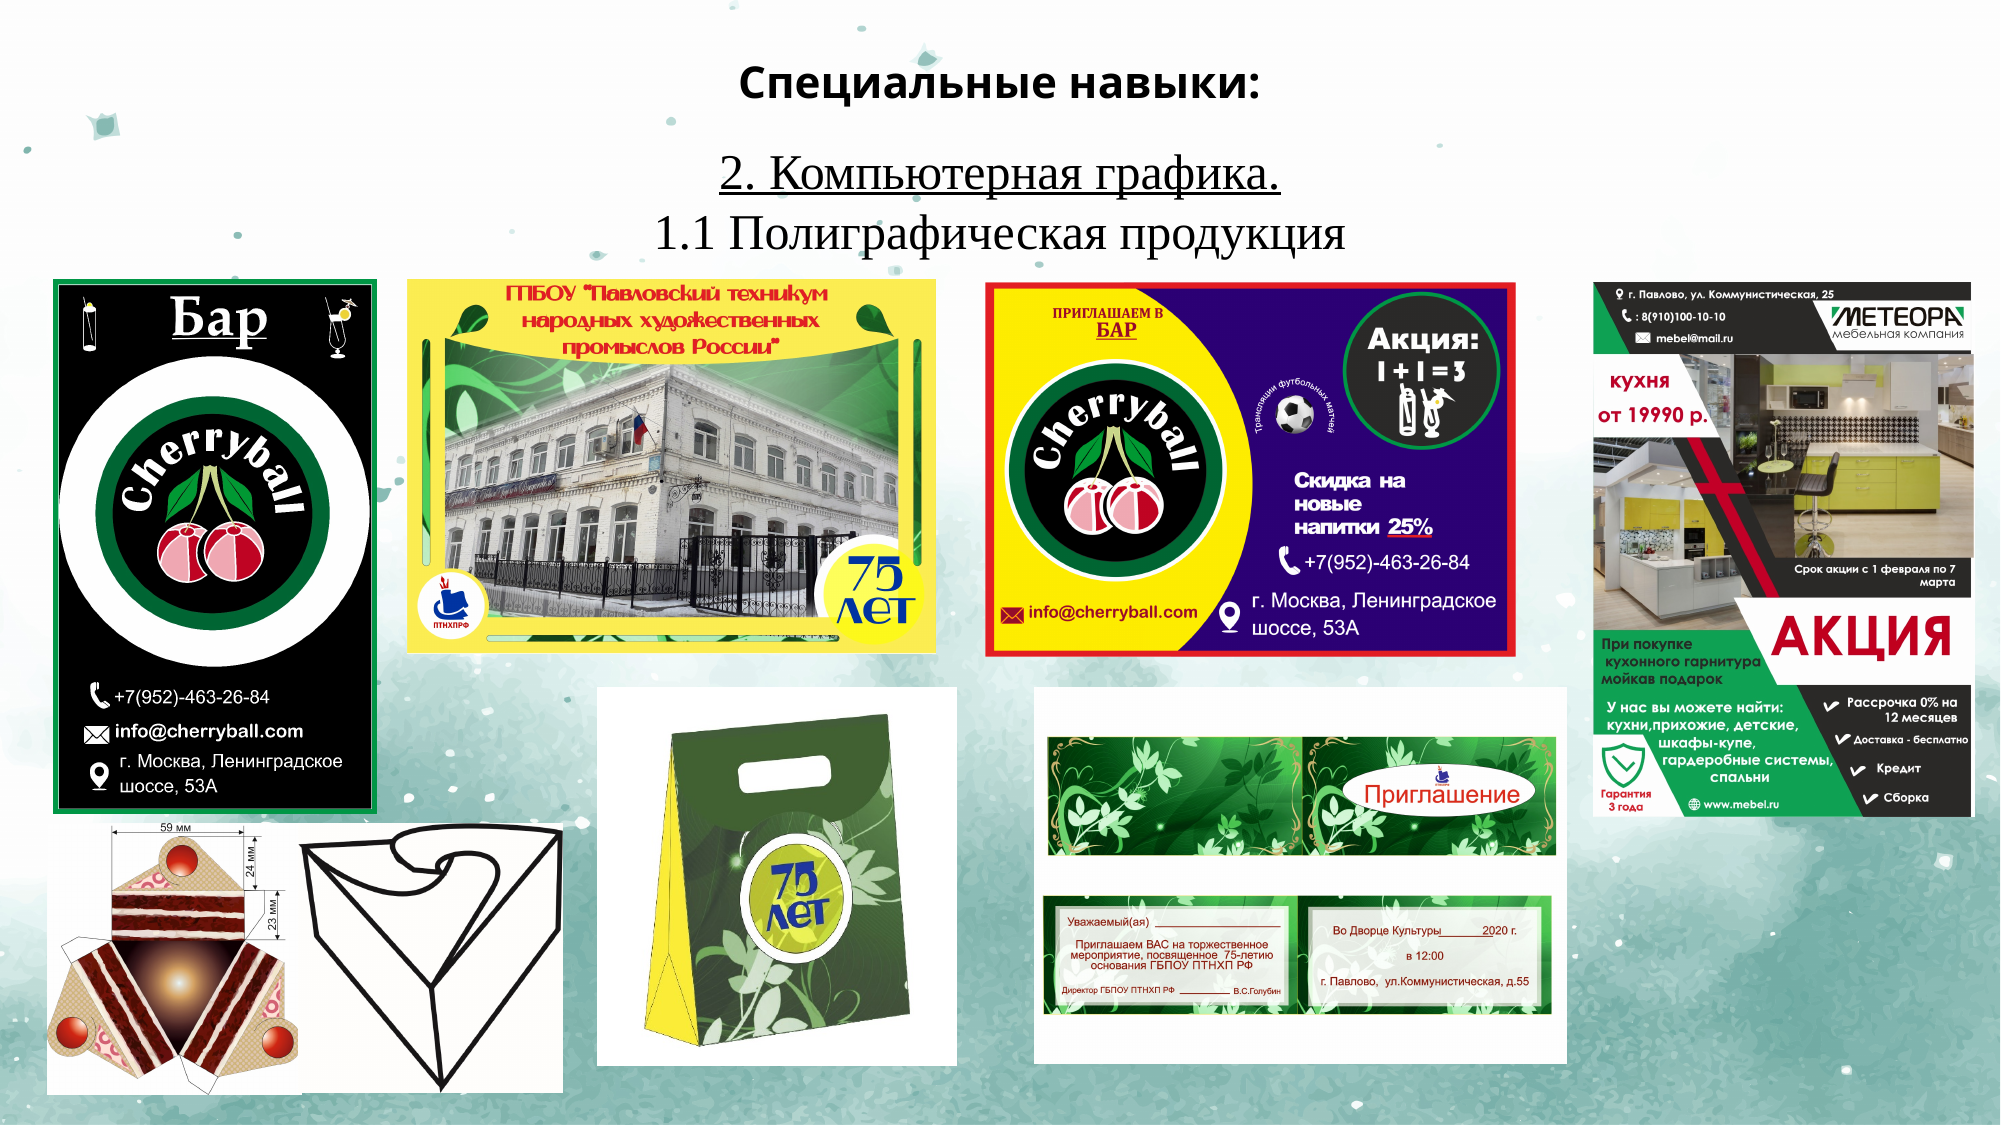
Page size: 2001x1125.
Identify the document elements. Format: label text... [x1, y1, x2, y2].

text_box 2. Компьютерная графика. 1.1 Полиграфическая продукция [589, 131, 1411, 267]
picture [0, 0, 2001, 1125]
title Специальные навыки: [137, 52, 1863, 116]
